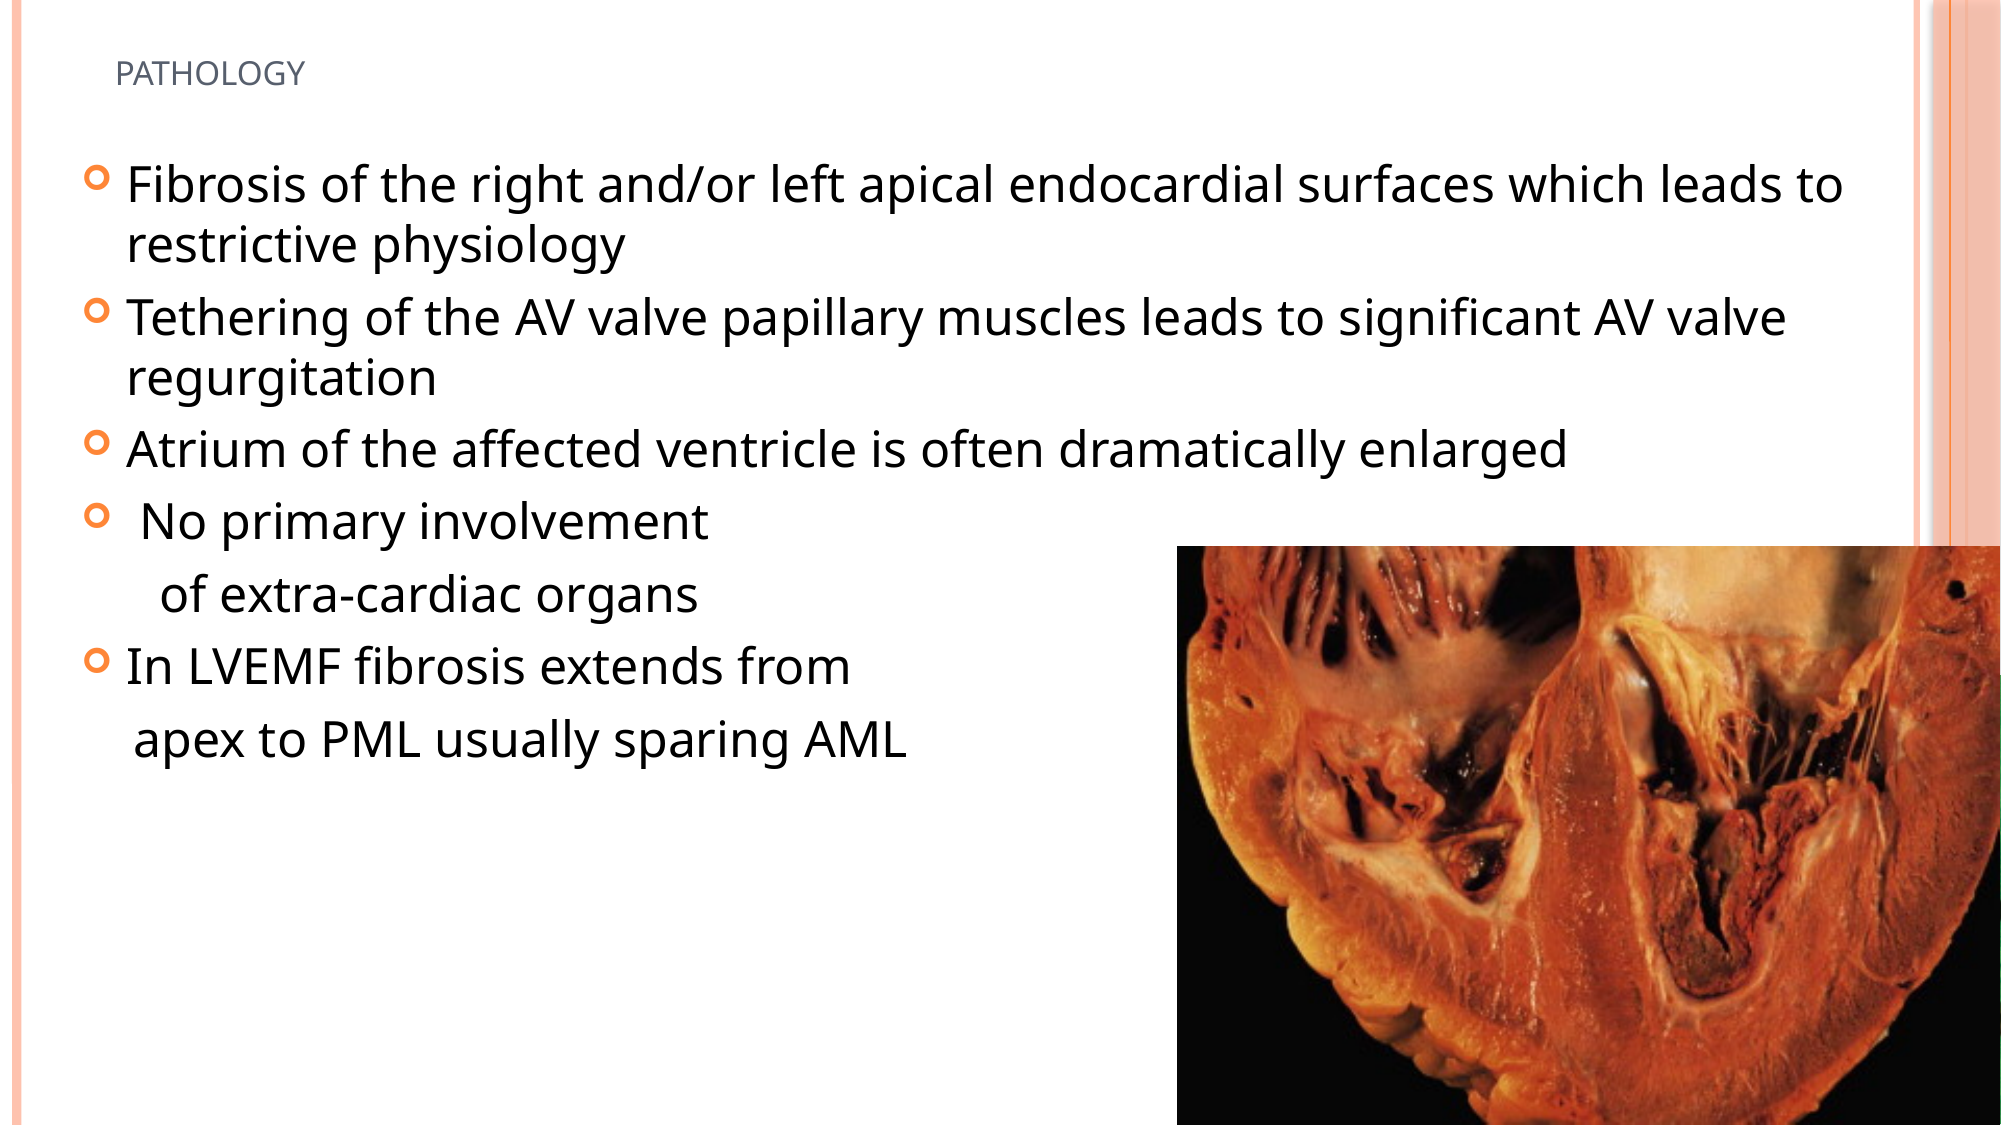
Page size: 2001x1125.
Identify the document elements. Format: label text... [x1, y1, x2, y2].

title PATHOLOGY [99, 45, 1900, 100]
picture [1177, 546, 2001, 1125]
list Fibrosis of the right and/or left apical endocardial surfaces which leads to restrictive physiology Tethering of the AV valve papillary muscles leads to significant AV valve regurgitation Atrium of the affected ventricle is often dramatically enlarged No primary involvement of extra-cardiac organs In LVEMF fibrosis extends from apex to PML usually sparing AML [66, 145, 1900, 1088]
